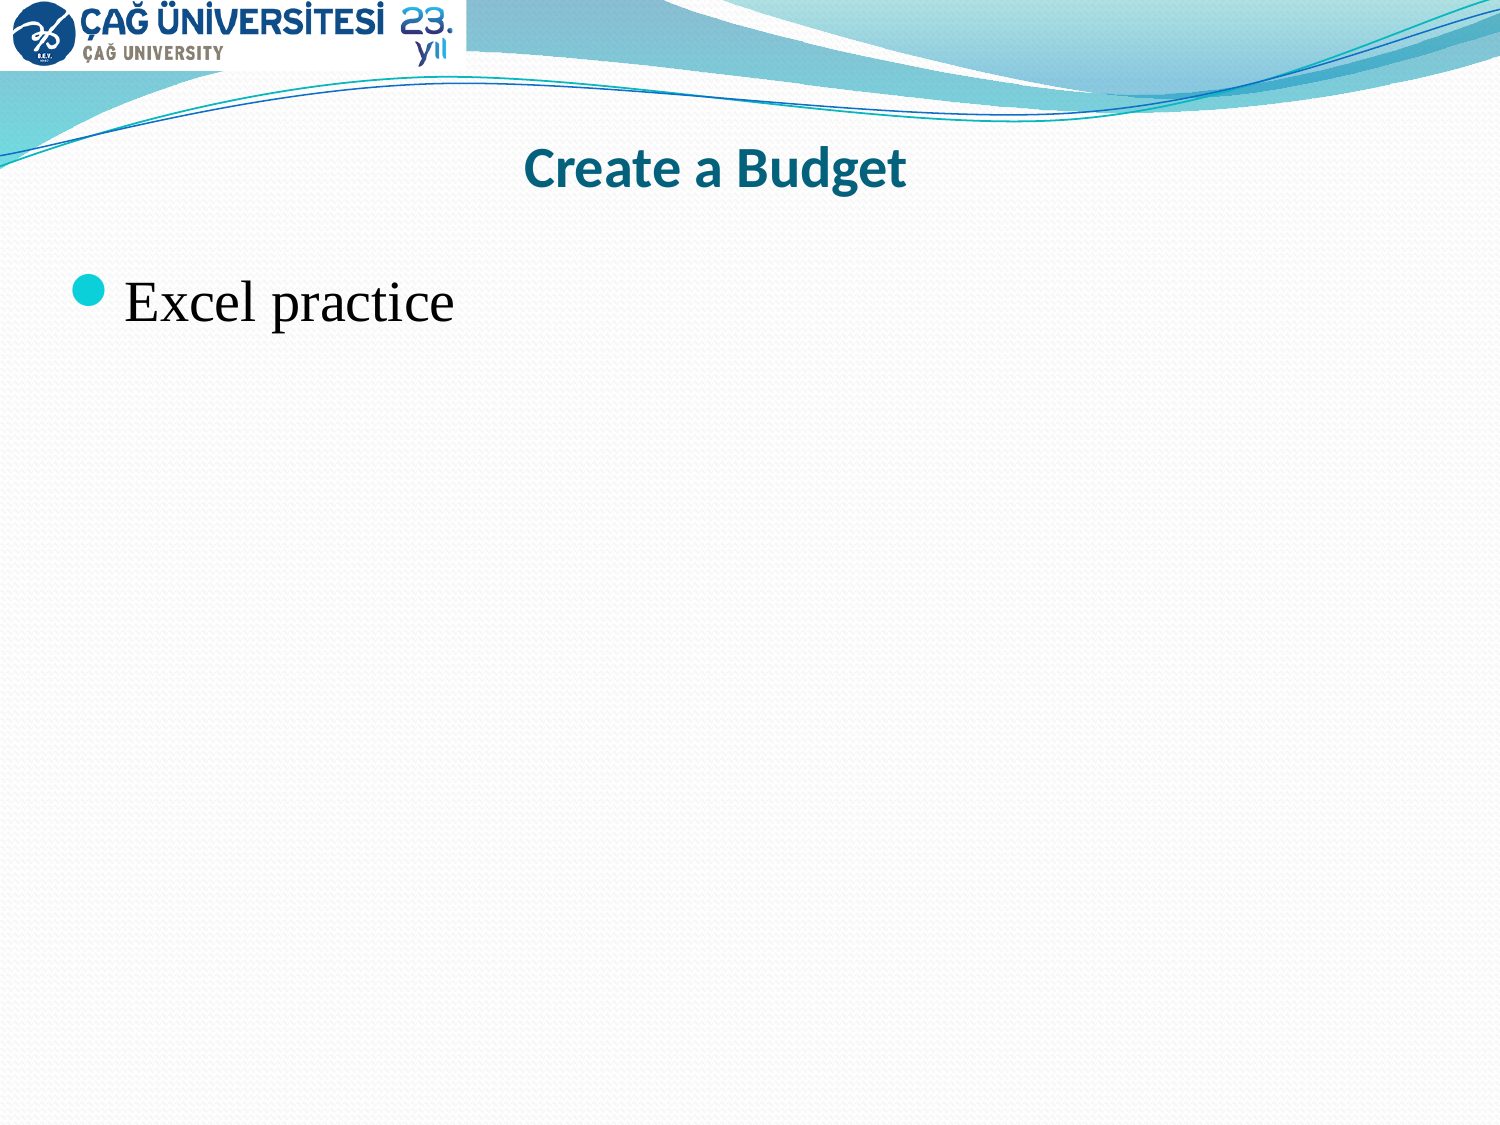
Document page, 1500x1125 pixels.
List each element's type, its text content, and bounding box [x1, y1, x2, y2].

title Create a Budget [41, 101, 1392, 199]
list Excel practice [53, 255, 1404, 1041]
picture [0, 0, 467, 71]
